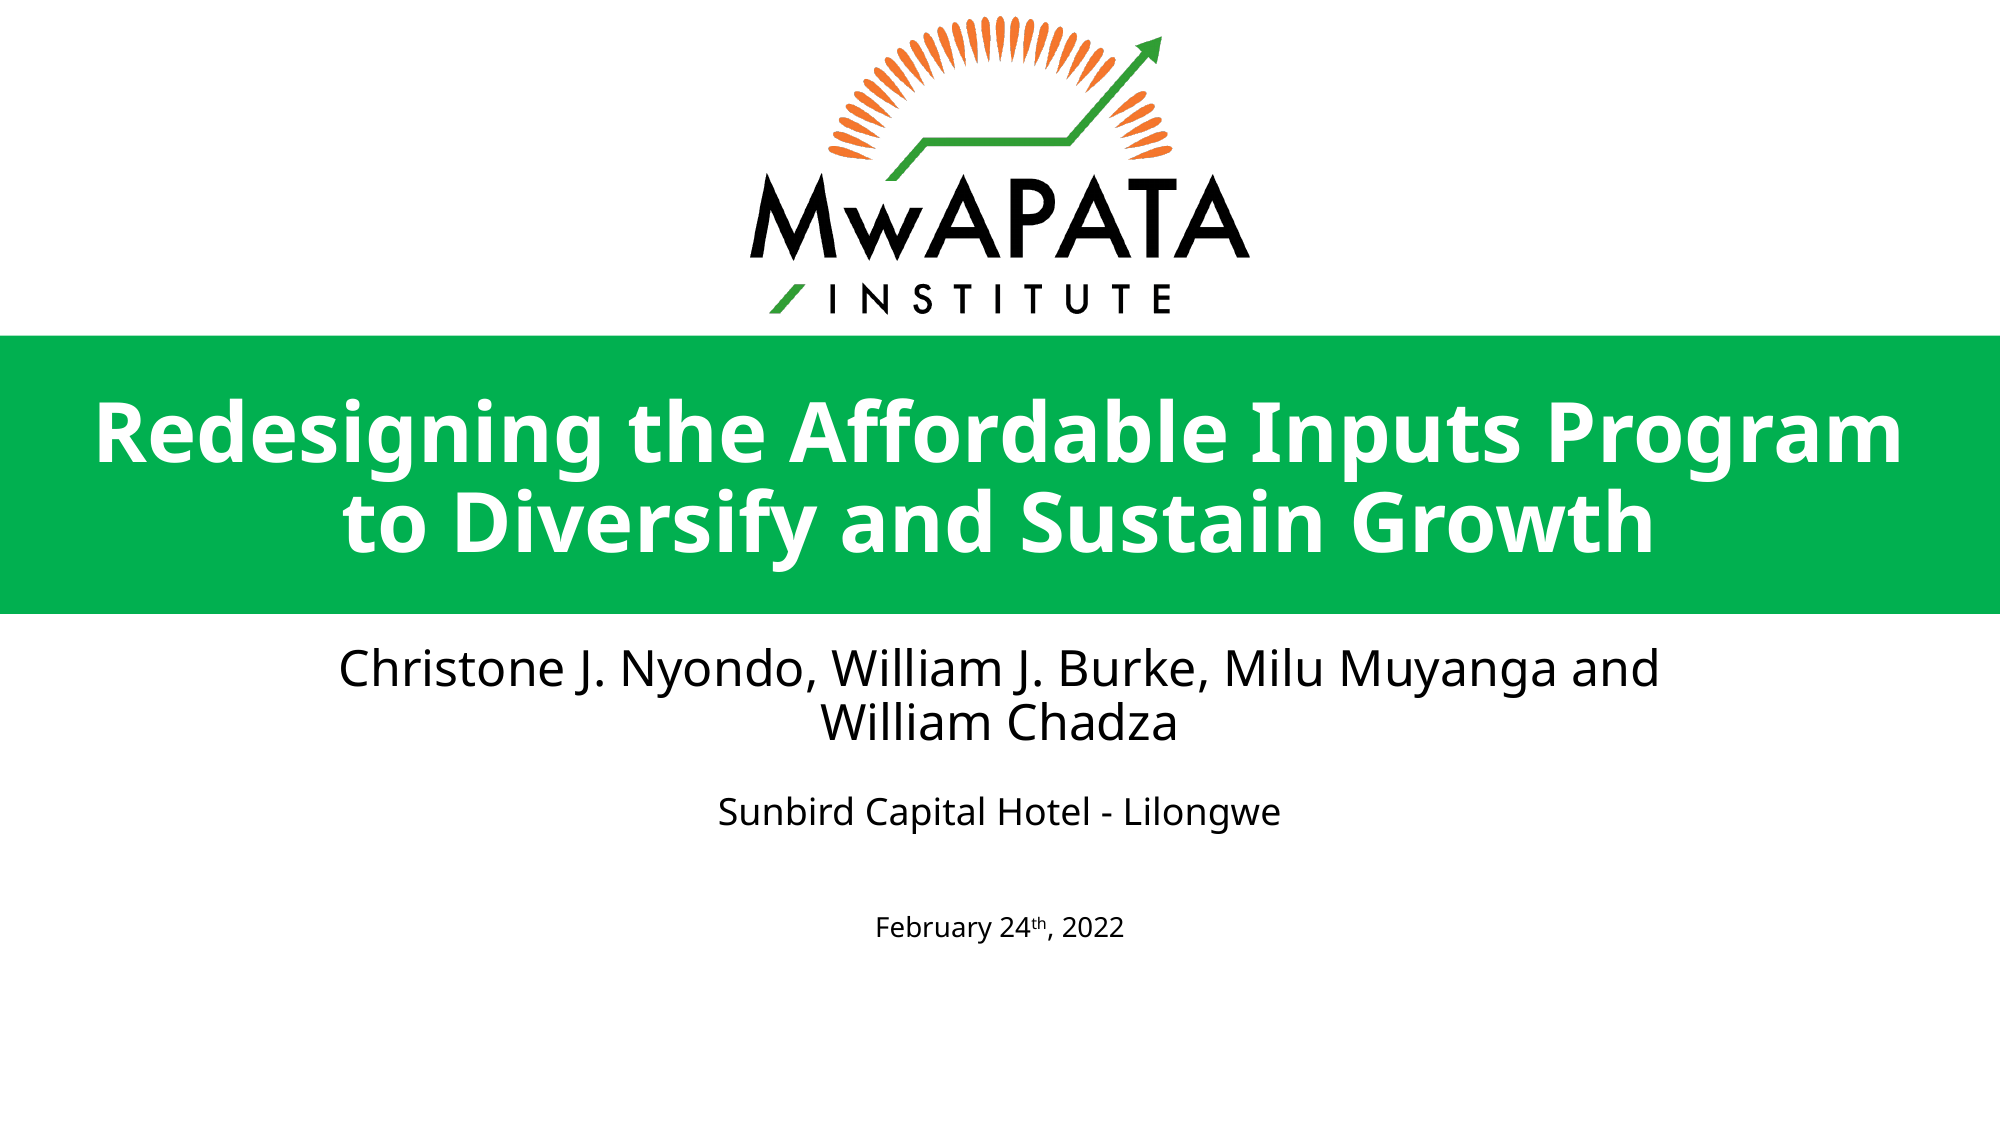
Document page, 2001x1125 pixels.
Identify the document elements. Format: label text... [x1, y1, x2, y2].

subtitle Christone J. Nyondo, William J. Burke, Milu Muyanga and William Chadza [249, 634, 1750, 761]
list February 24th, 2022 [746, 902, 1254, 951]
picture [750, 16, 1250, 315]
title Redesigning the Affordable Inputs Program to Diversify and Sustain Growth [73, 347, 1927, 614]
list Sunbird Capital Hotel - Lilongwe [160, 780, 1840, 882]
